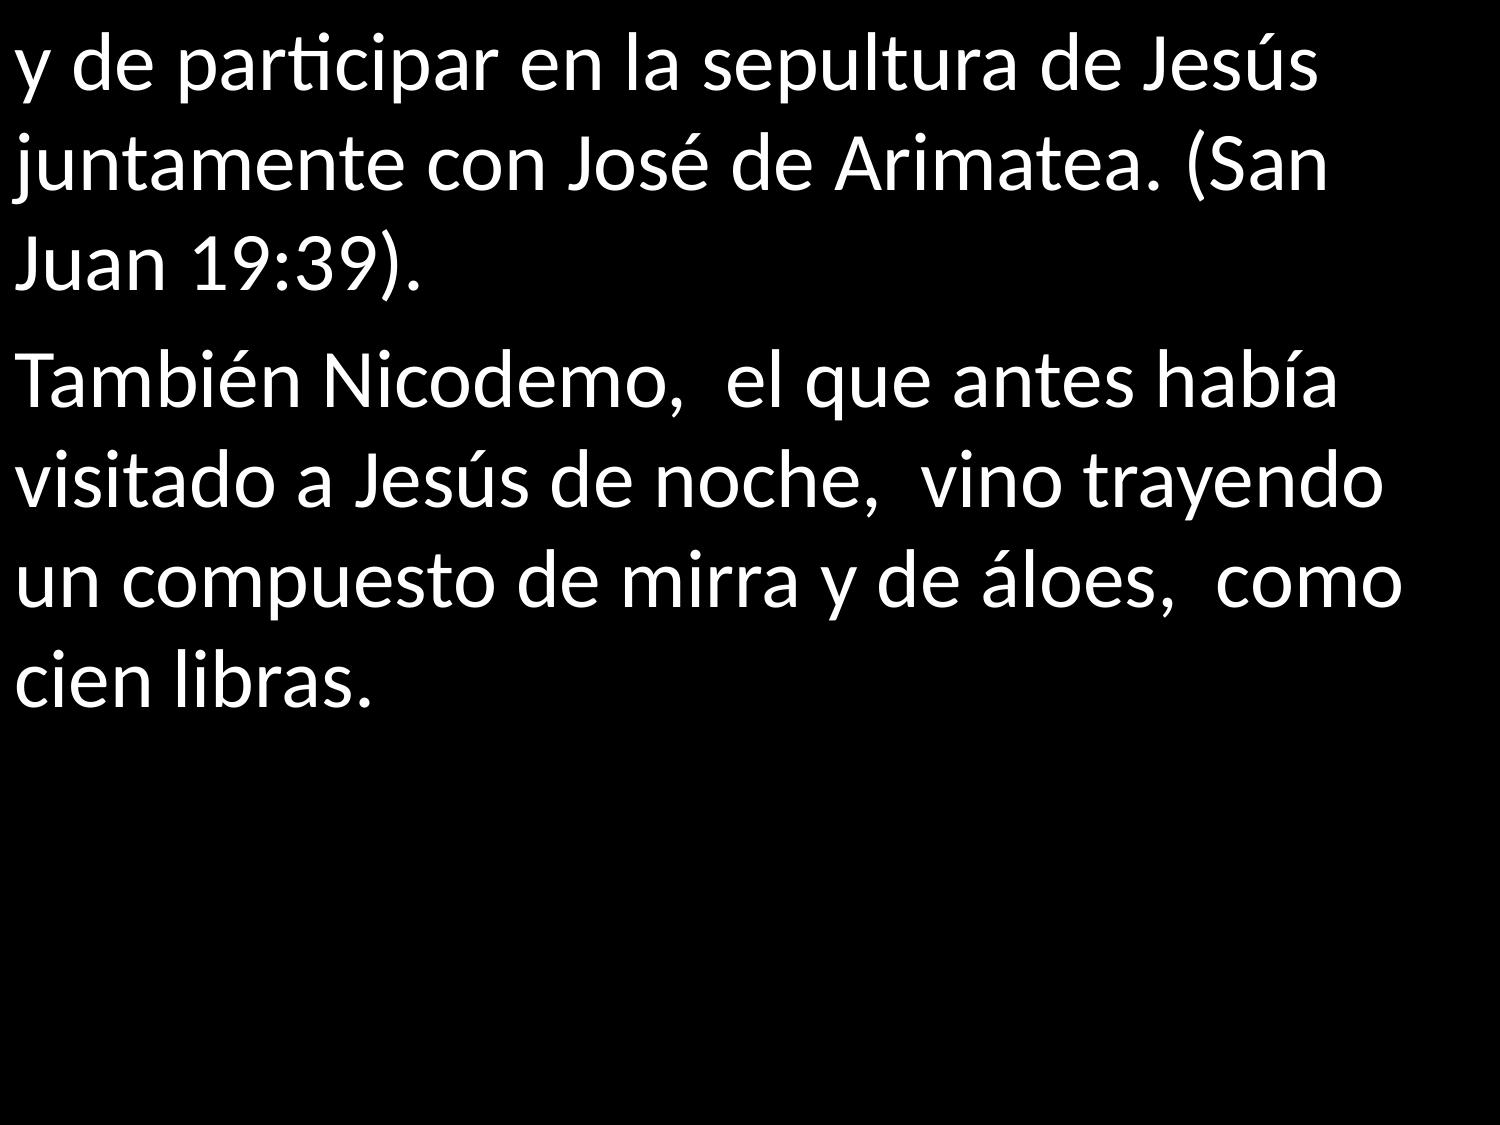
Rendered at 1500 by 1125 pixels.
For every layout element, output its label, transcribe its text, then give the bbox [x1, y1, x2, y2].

text_box y de participar en la sepultura de Jesús juntamente con José de Arimatea. (San Juan 19:39). [0, 0, 1489, 315]
text_box También Nicodemo, el que antes había visitado a Jesús de noche, vino trayendo un compuesto de mirra y de áloes, como cien libras. [0, 316, 1500, 731]
